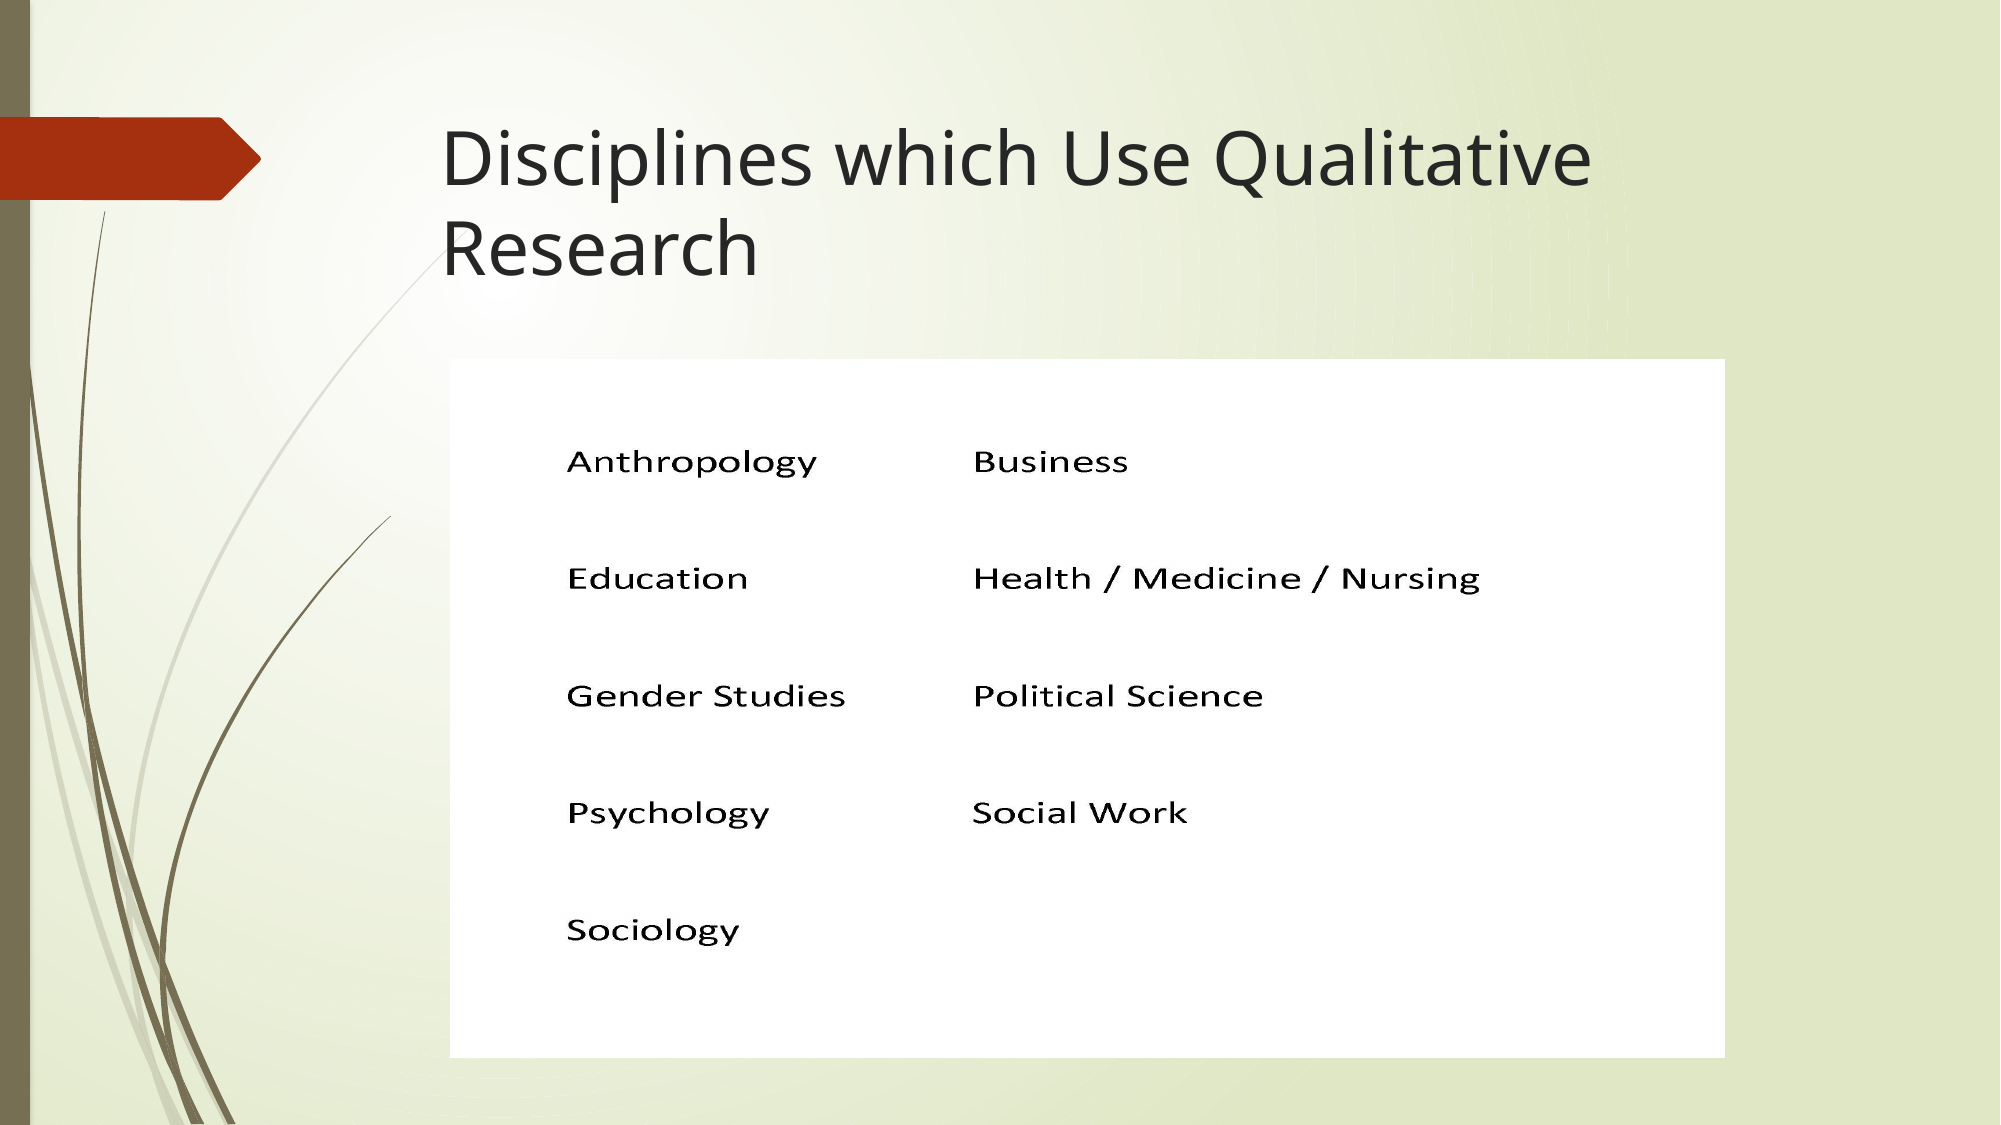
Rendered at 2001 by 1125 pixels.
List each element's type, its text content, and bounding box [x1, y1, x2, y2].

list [449, 359, 1726, 1059]
title Disciplines which Use Qualitative Research [425, 102, 1888, 313]
